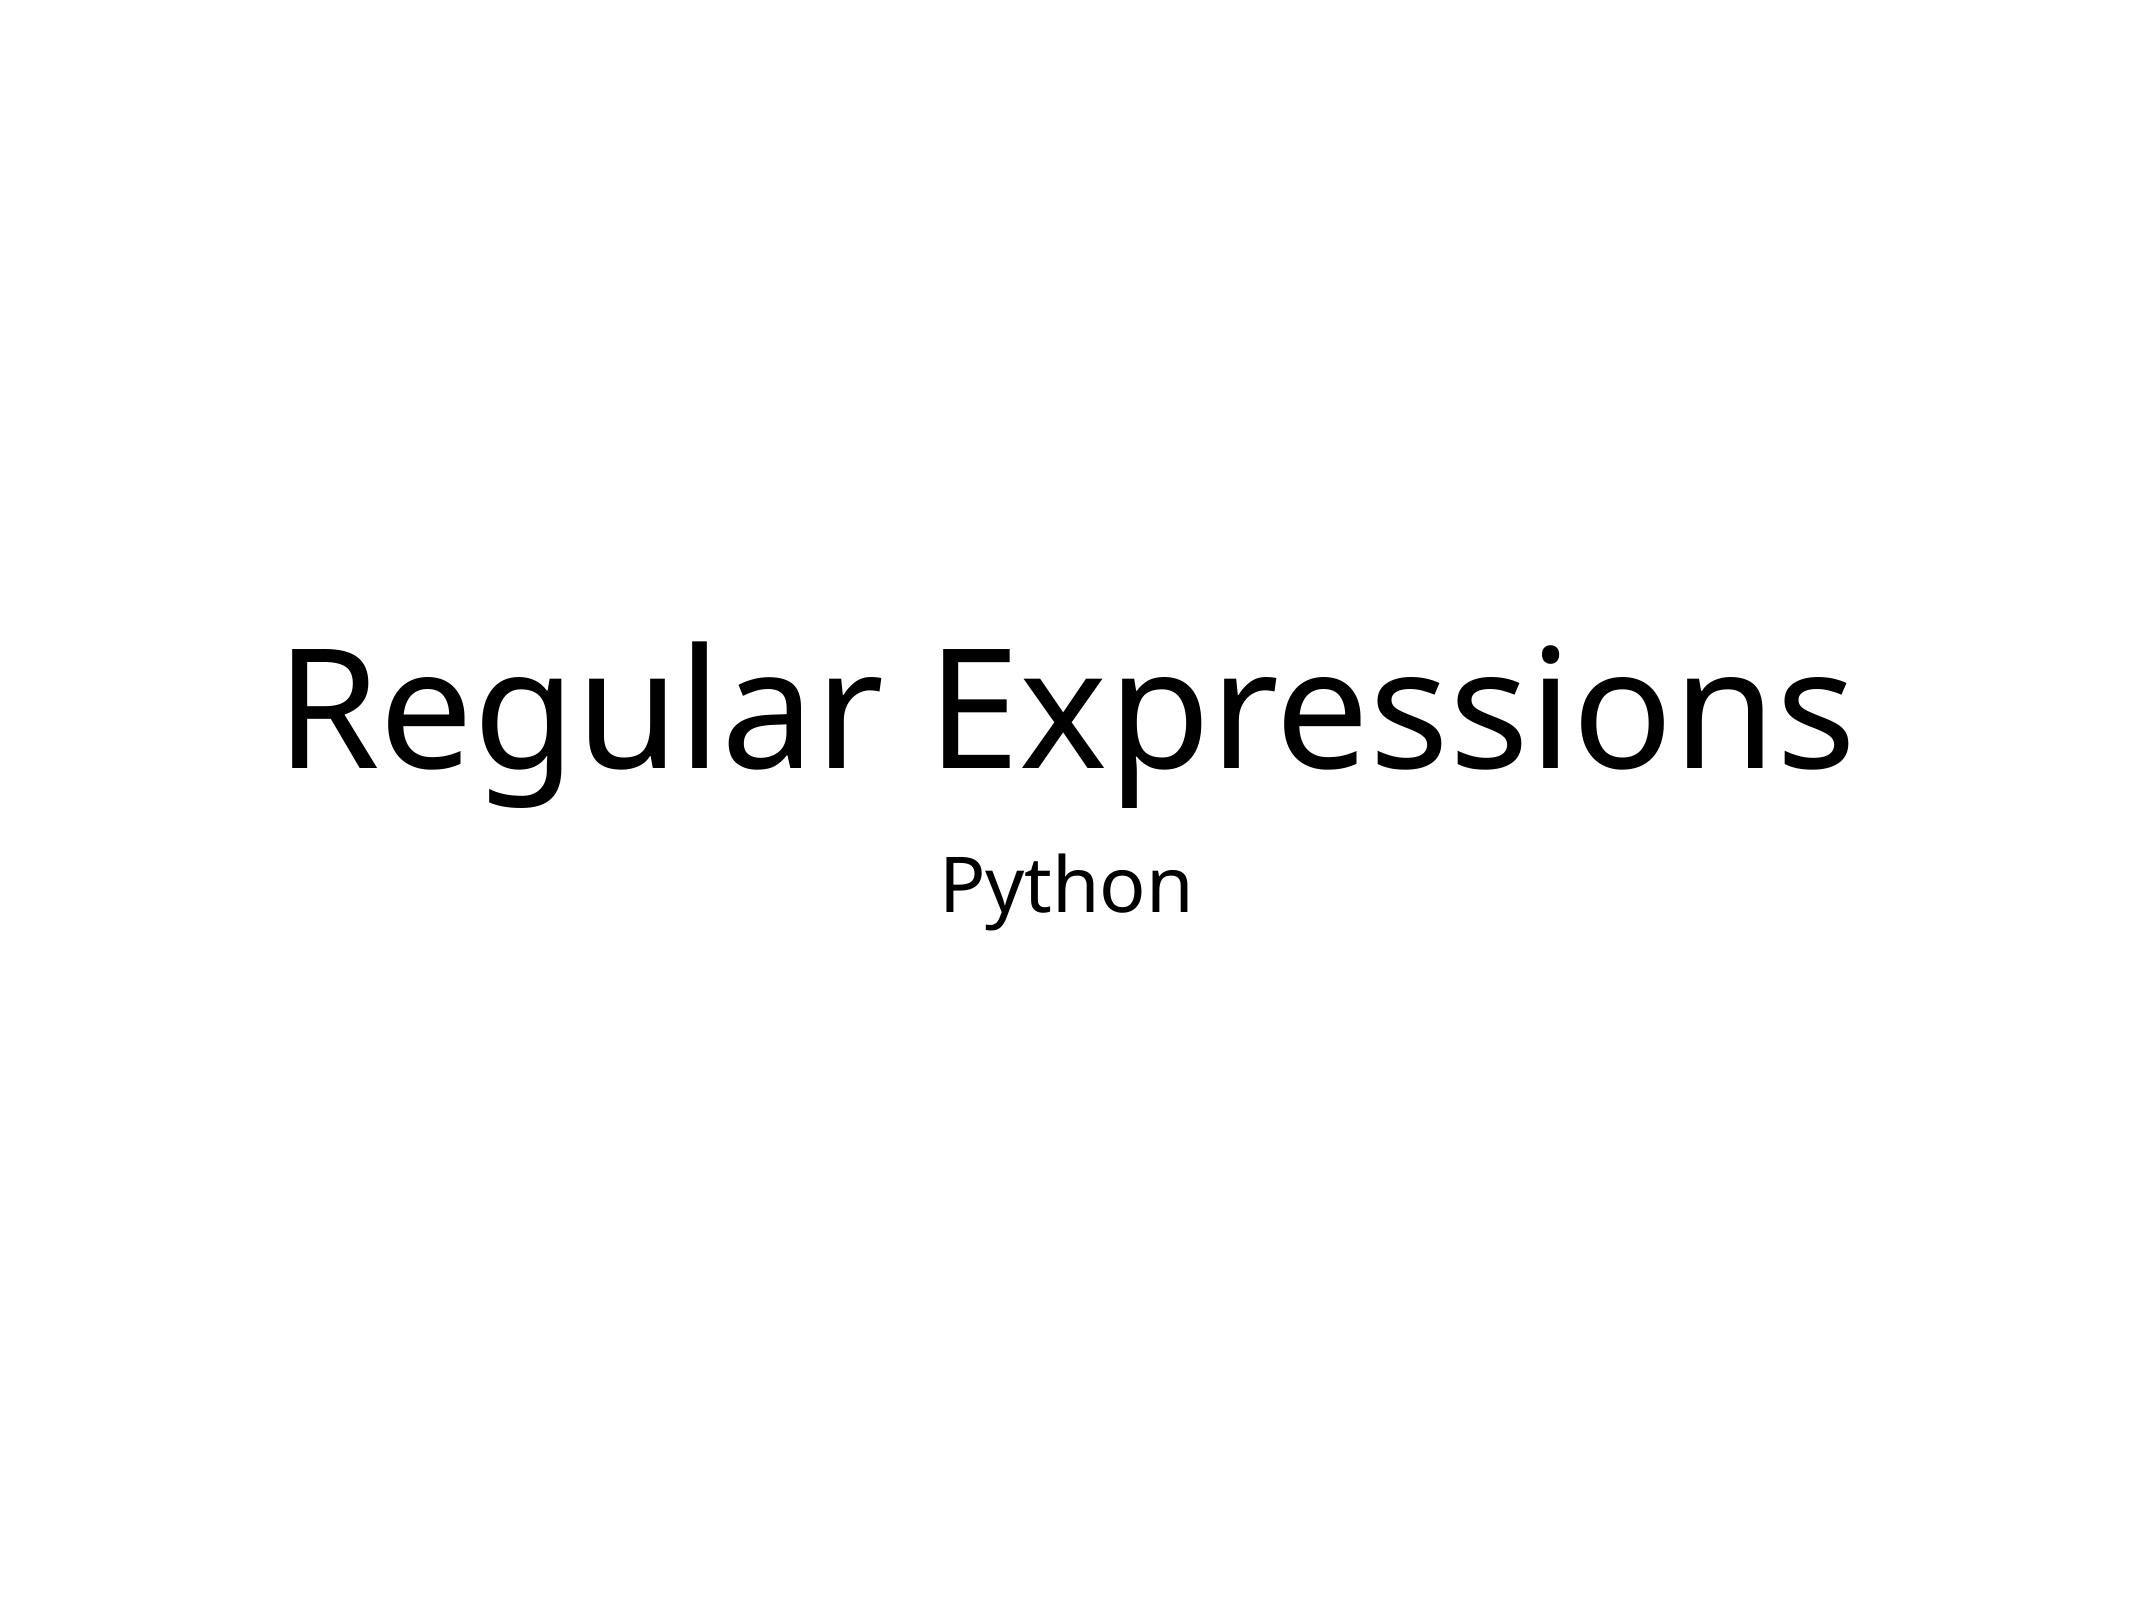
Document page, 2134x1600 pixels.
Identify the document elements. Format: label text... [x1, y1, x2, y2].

title Regular Expressions [207, 268, 1926, 811]
subtitle Python [207, 826, 1926, 1013]
